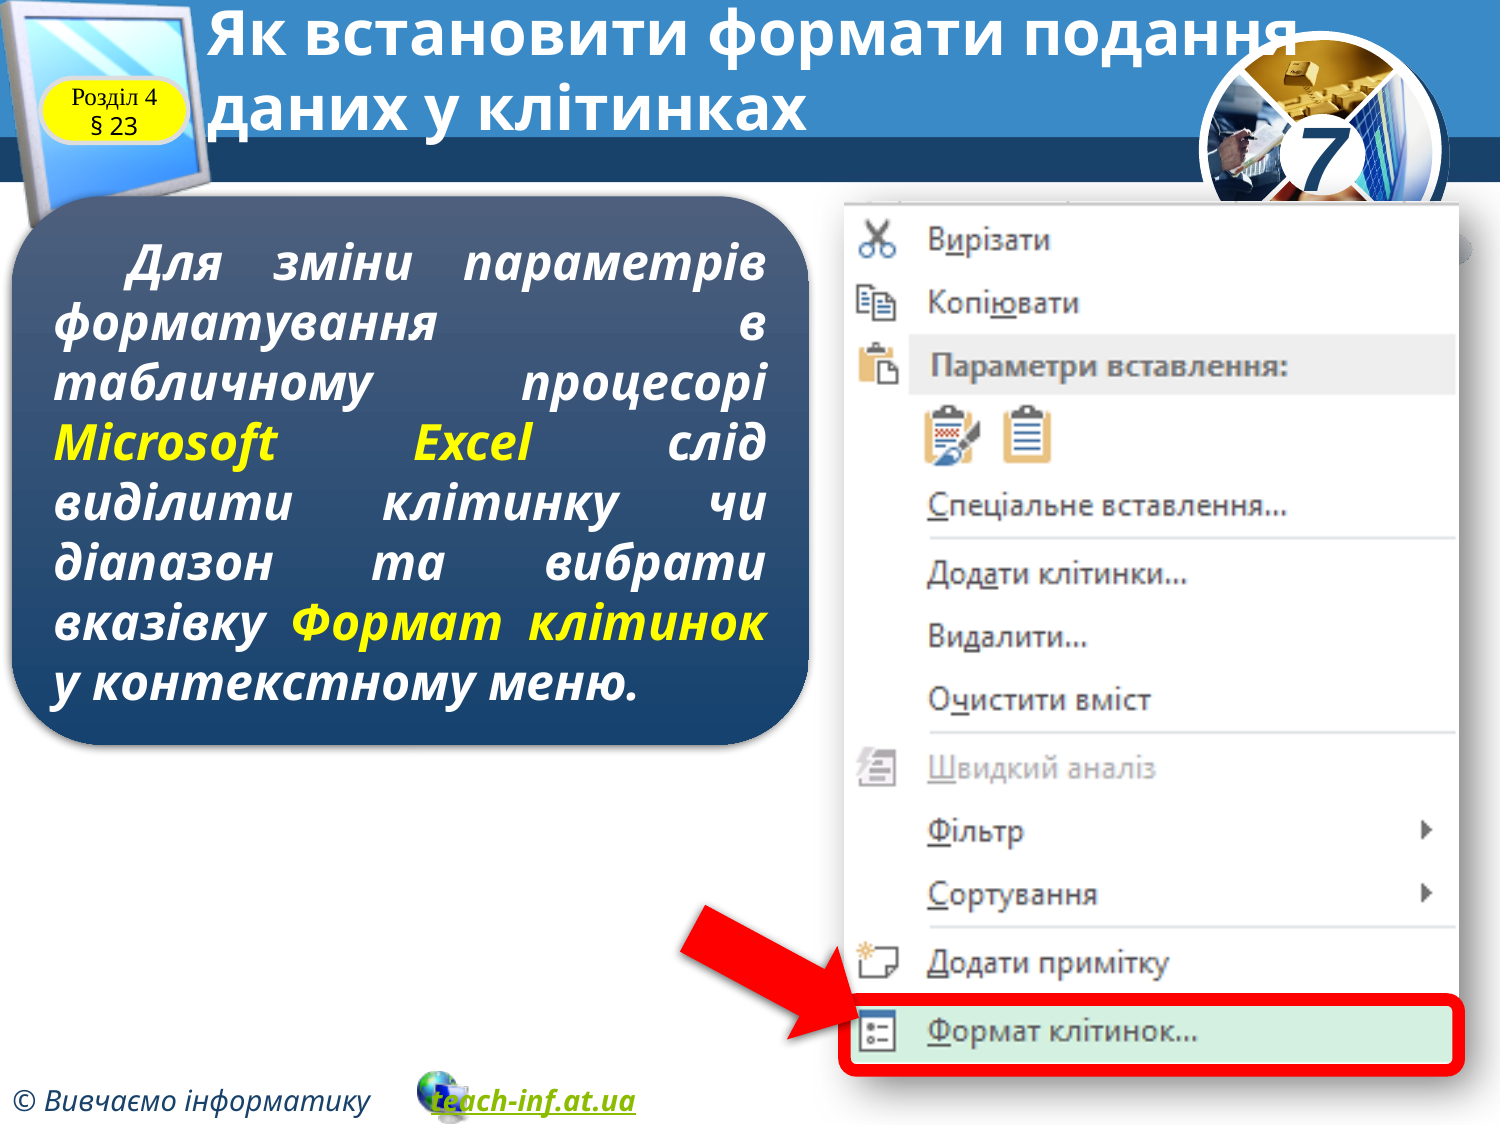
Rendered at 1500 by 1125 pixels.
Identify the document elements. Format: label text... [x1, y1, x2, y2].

text_box Для зміни параметрів форматування в табличному процесорі Microsoft Excel слід виділити клітинку чи діапазон та вибрати вказівку Формат клітинок у контекстному меню. [11, 196, 809, 745]
picture [844, 82, 1459, 1071]
picture [1336, 115, 1349, 119]
picture [417, 1071, 470, 1124]
title Як встановити формати подання даних у клітинках [212, 22, 1405, 115]
picture [464, 1098, 469, 1108]
text_box [679, 904, 844, 1040]
picture [1288, 115, 1309, 122]
picture [0, 0, 212, 296]
